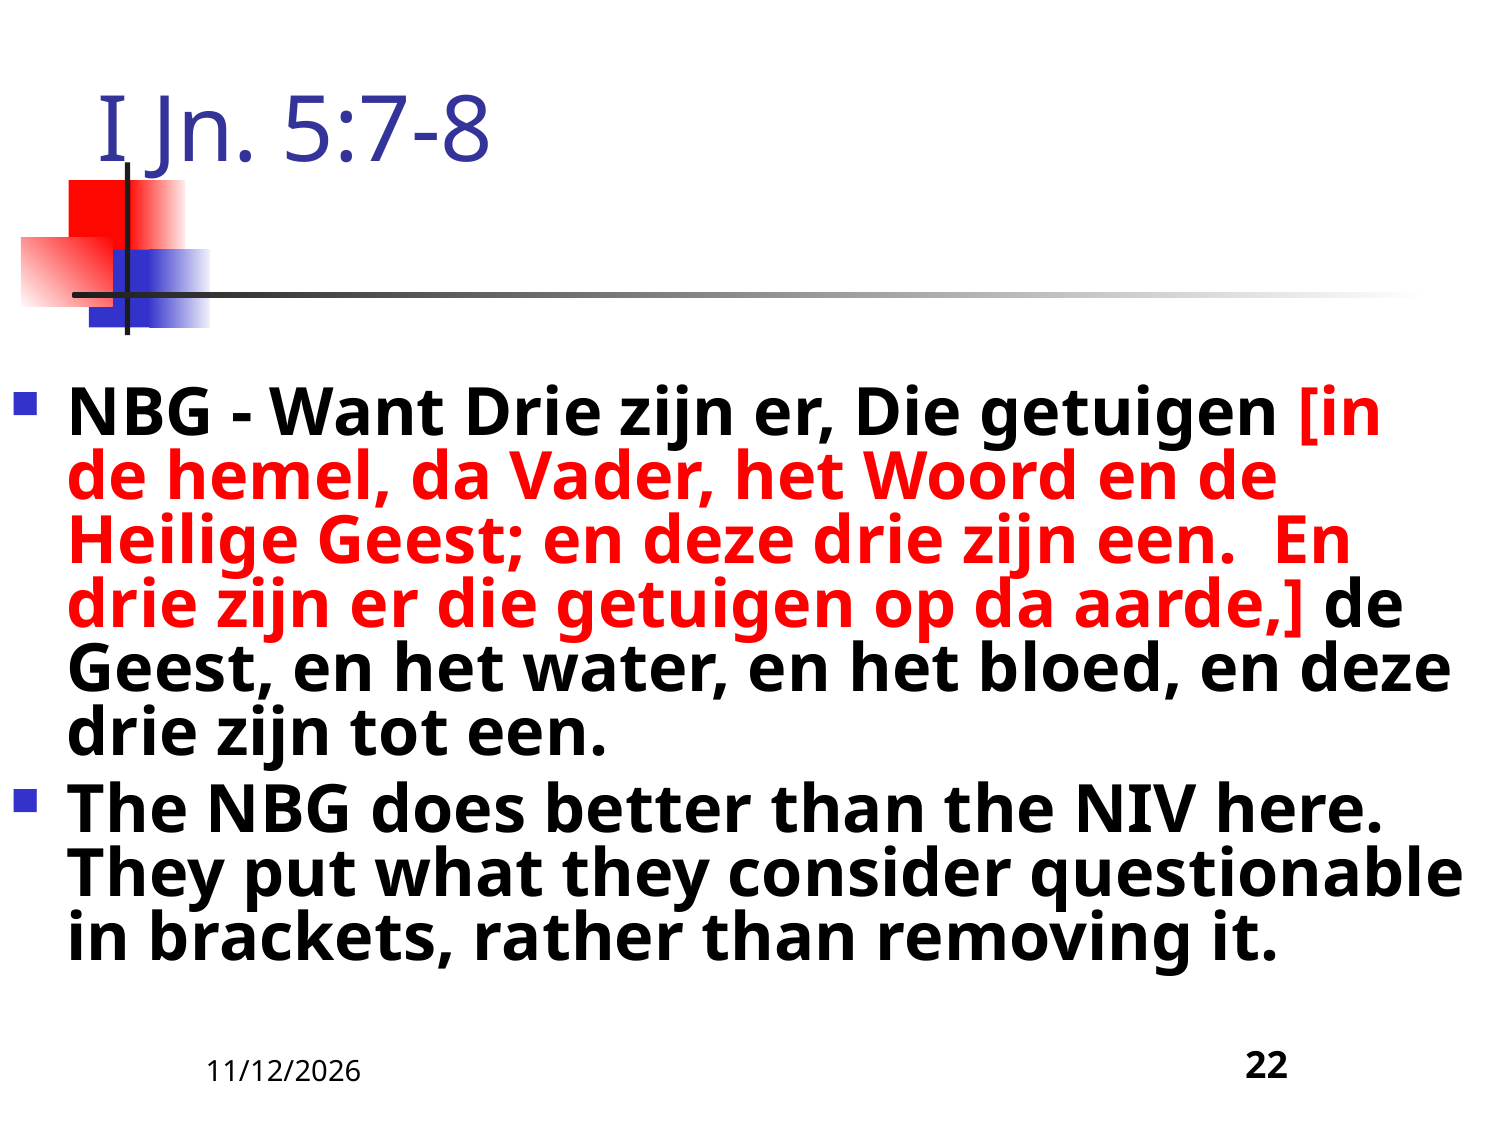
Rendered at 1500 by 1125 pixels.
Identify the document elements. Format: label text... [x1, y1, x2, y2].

list NBG - Want Drie zijn er, Die getuigen [in de hemel, da Vader, het Woord en de Heilige Geest; en deze drie zijn een. En drie zijn er die getuigen op da aarde,] de Geest, en het water, en het bloed, en deze drie zijn tot een. The NBG does better than the NIV here. They put what they consider questionable in brackets, rather than removing it. [0, 283, 1496, 1123]
title I Jn. 5:7-8 [82, 0, 1408, 188]
